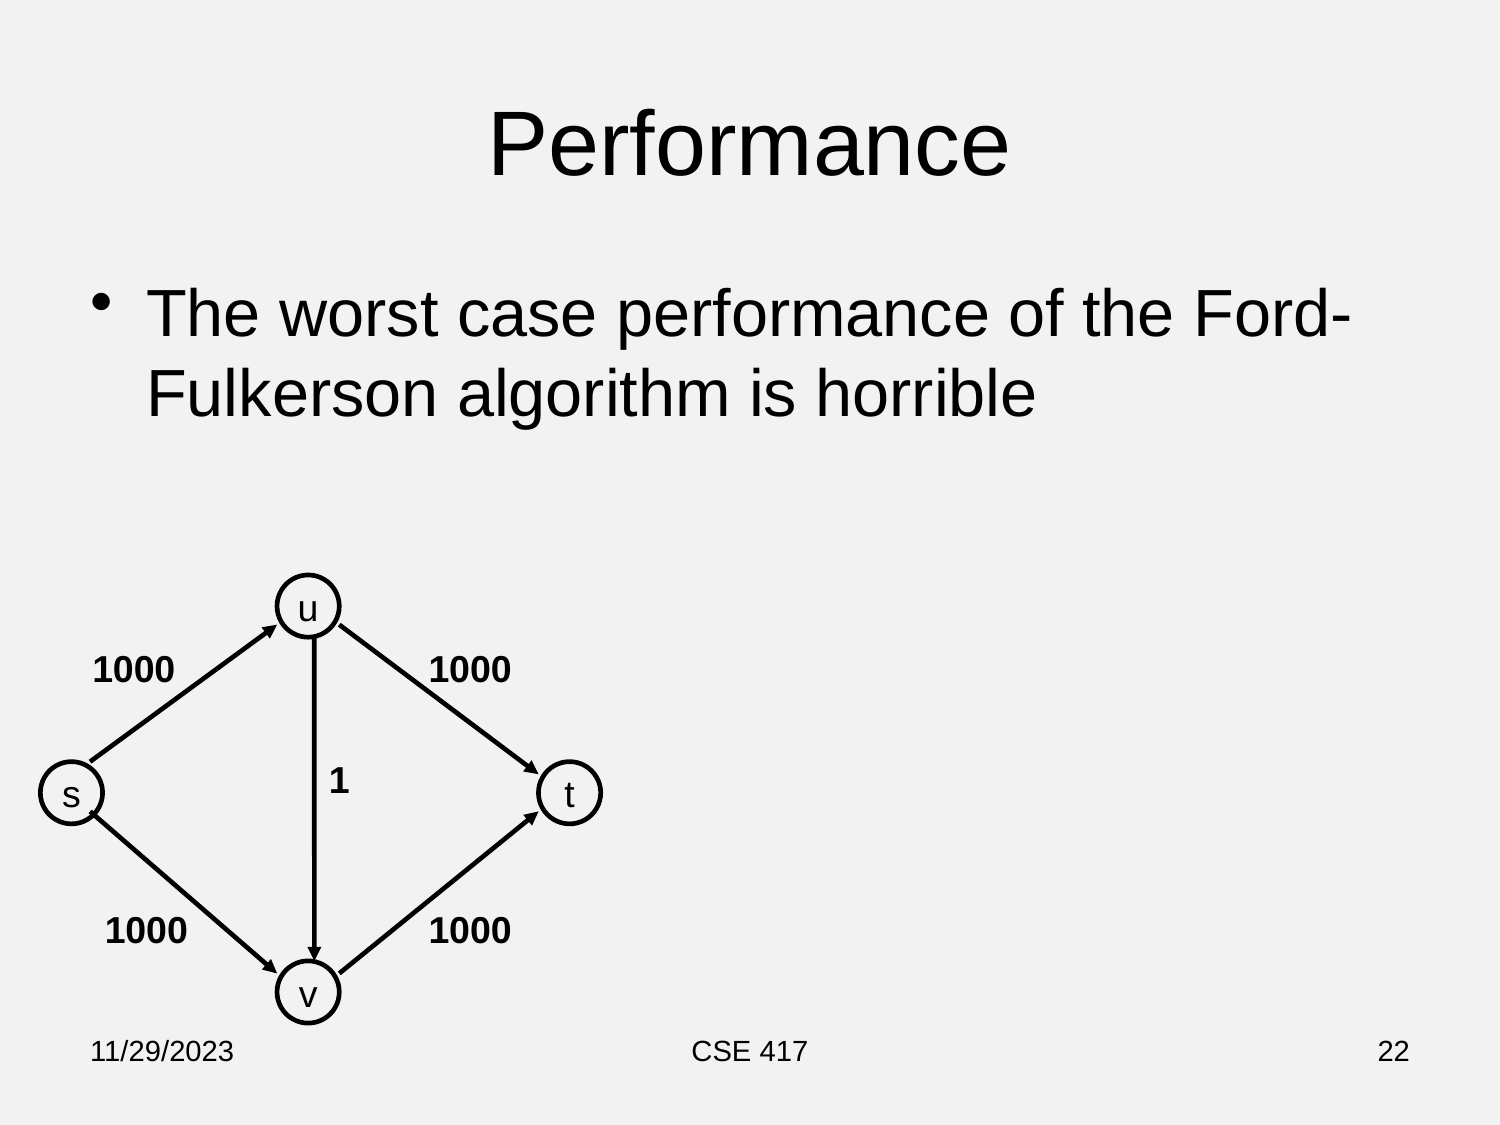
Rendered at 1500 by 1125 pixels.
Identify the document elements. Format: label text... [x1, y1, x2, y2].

text_box 1000 [77, 637, 240, 697]
list The worst case performance of the Ford-Fulkerson algorithm is horrible [75, 262, 1425, 488]
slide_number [74, 1024, 426, 1103]
text_box s [40, 761, 103, 824]
title Performance [75, 45, 1425, 233]
text_box v [277, 960, 340, 1024]
text_box [240, 624, 278, 652]
slide_number 22 [1074, 1024, 1426, 1103]
text_box [308, 809, 321, 961]
text_box 1 [314, 749, 452, 809]
text_box [431, 811, 539, 898]
text_box [435, 697, 539, 775]
text_box t [538, 761, 601, 824]
text_box 1000 [413, 637, 564, 697]
text_box 1000 [413, 898, 576, 959]
text_box [215, 919, 278, 974]
text_box u [277, 574, 340, 638]
footer CSE 417 [512, 1024, 988, 1103]
text_box 1000 [90, 898, 215, 959]
